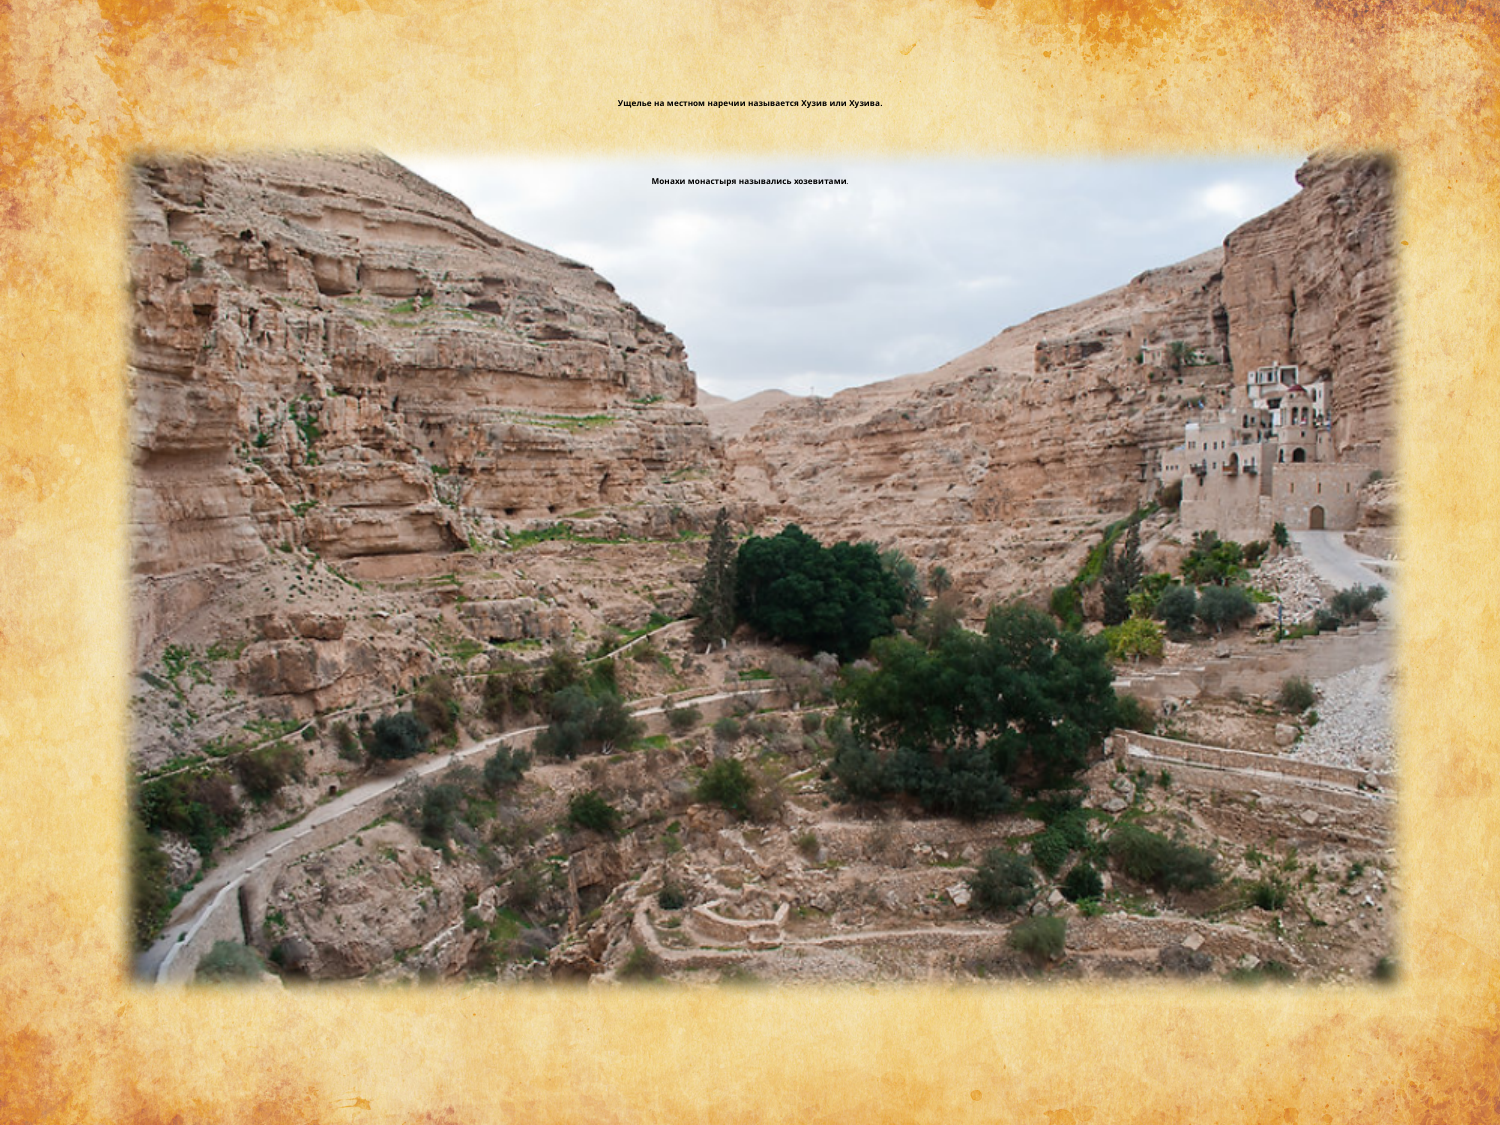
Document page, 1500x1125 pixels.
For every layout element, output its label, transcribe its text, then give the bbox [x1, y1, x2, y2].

title Ущелье на местном наречии называется Хузив или Хузива. Монахи монастыря назывались хозевитами. [75, 0, 1425, 197]
picture [0, 0, 1500, 1125]
